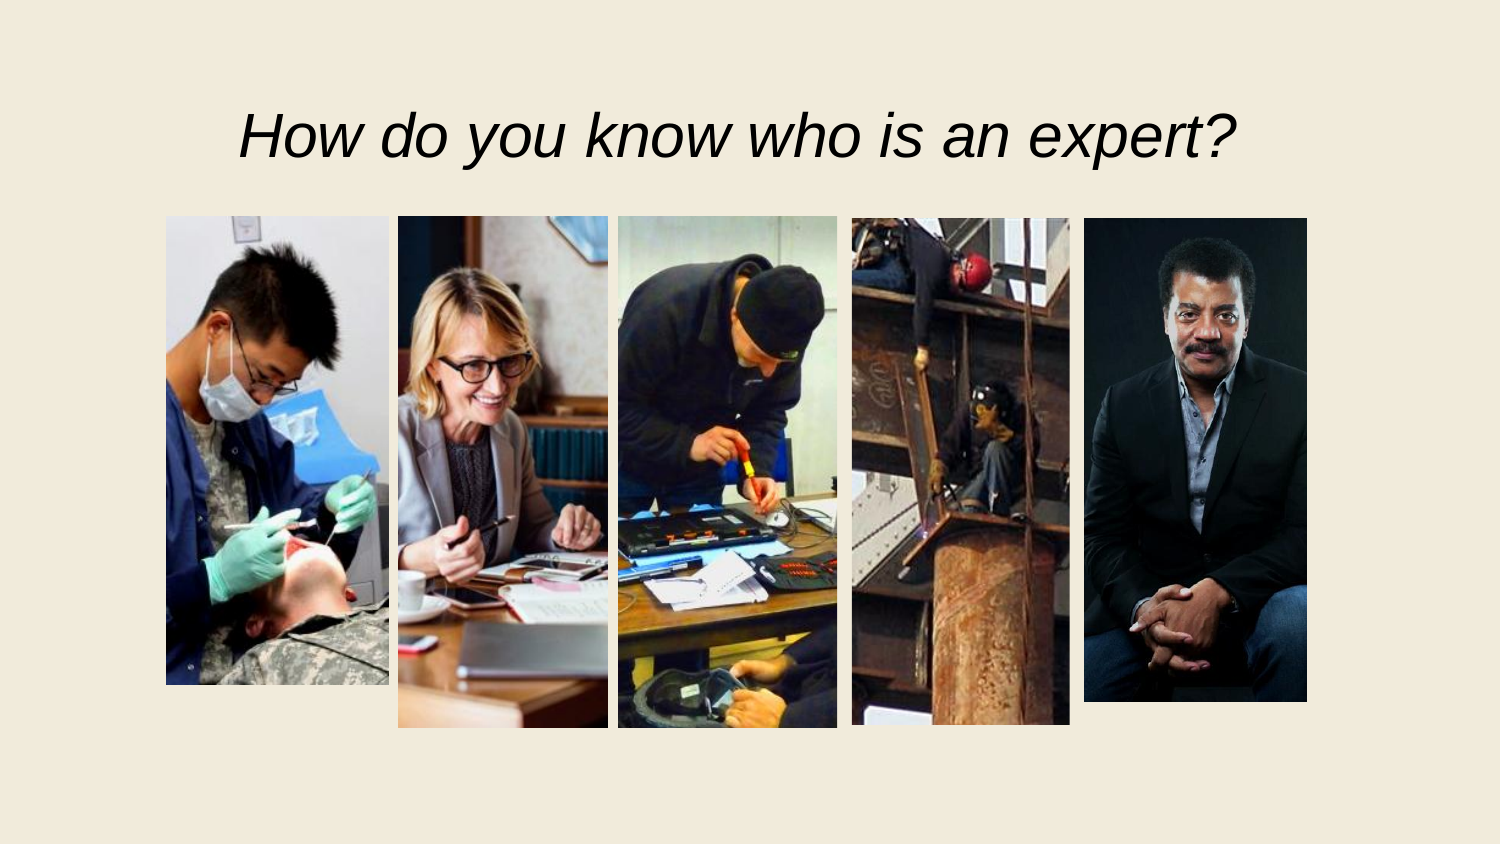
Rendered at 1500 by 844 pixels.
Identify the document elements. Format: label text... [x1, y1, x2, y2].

picture [398, 216, 608, 728]
picture [617, 216, 838, 728]
picture [851, 218, 1070, 726]
picture [165, 216, 390, 685]
text_box How do you know who is an expert? [223, 80, 1268, 186]
picture [1084, 218, 1308, 703]
